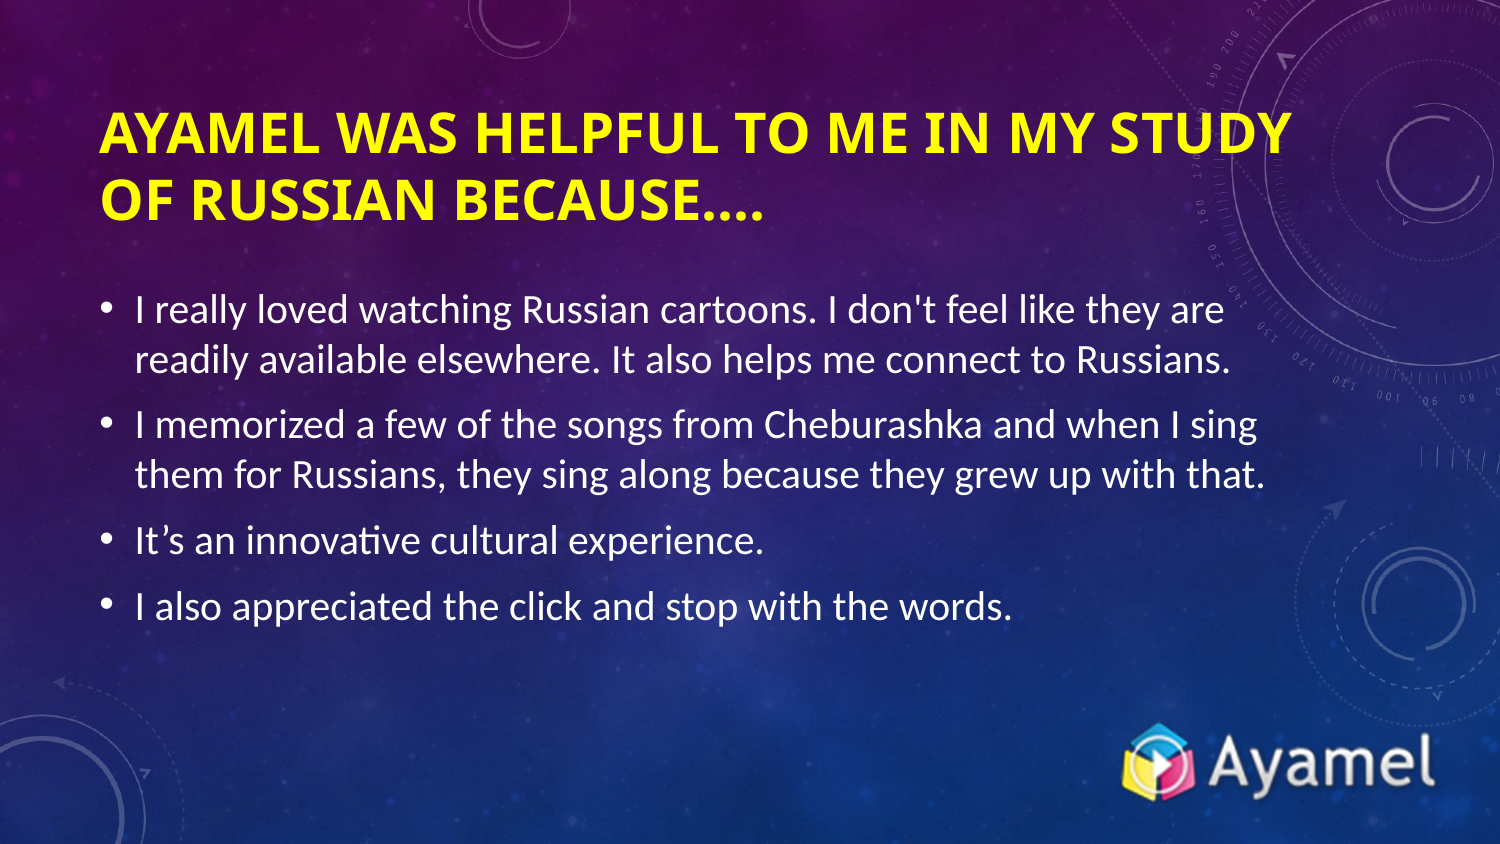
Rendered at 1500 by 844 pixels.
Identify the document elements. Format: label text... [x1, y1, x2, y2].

title Ayamel was helpful to me in my study of Russian because.... [84, 75, 1331, 255]
list I really loved watching Russian cartoons. I don't feel like they are readily available elsewhere. It also helps me connect to Russians. I memorized a few of the songs from Cheburashka and when I sing them for Russians, they sing along because they grew up with that. It’s an innovative cultural experience. I also appreciated the click and stop with the words. [84, 263, 1331, 713]
picture [0, 0, 1500, 844]
